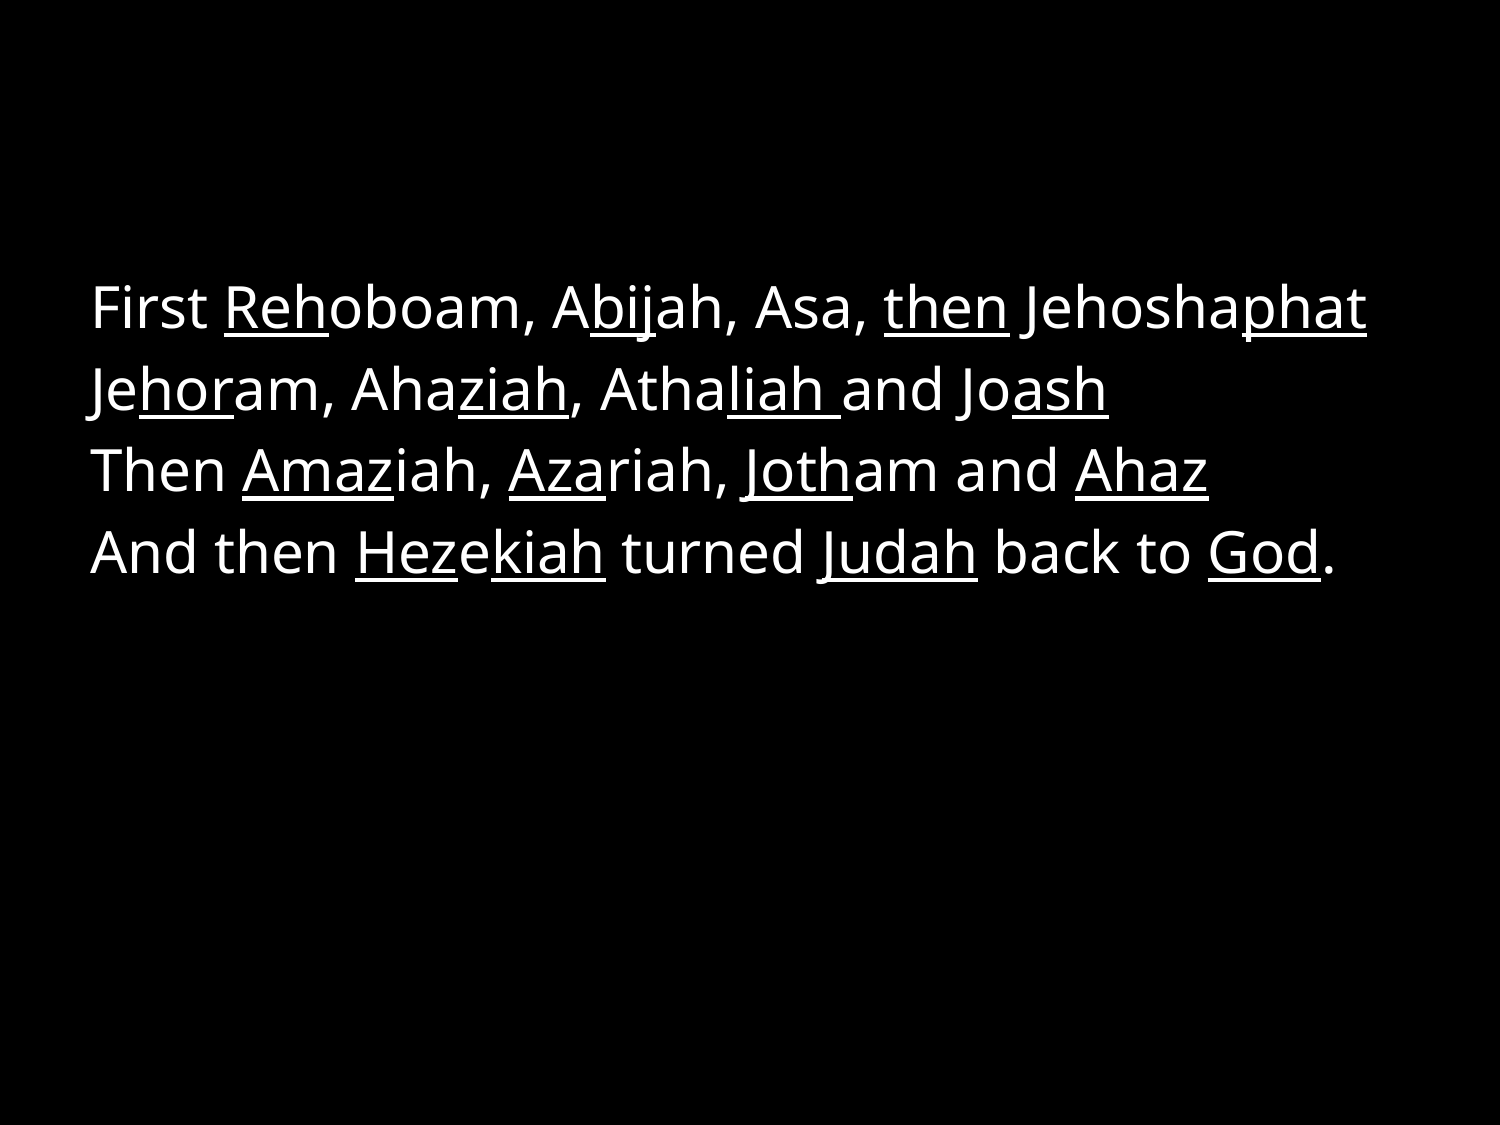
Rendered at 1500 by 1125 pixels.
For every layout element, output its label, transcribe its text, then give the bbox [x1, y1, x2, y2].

list First Rehoboam, Abijah, Asa, then Jehoshaphat Jehoram, Ahaziah, Athaliah and Joash Then Amaziah, Azariah, Jotham and Ahaz And then Hezekiah turned Judah back to God. [75, 262, 1425, 1005]
